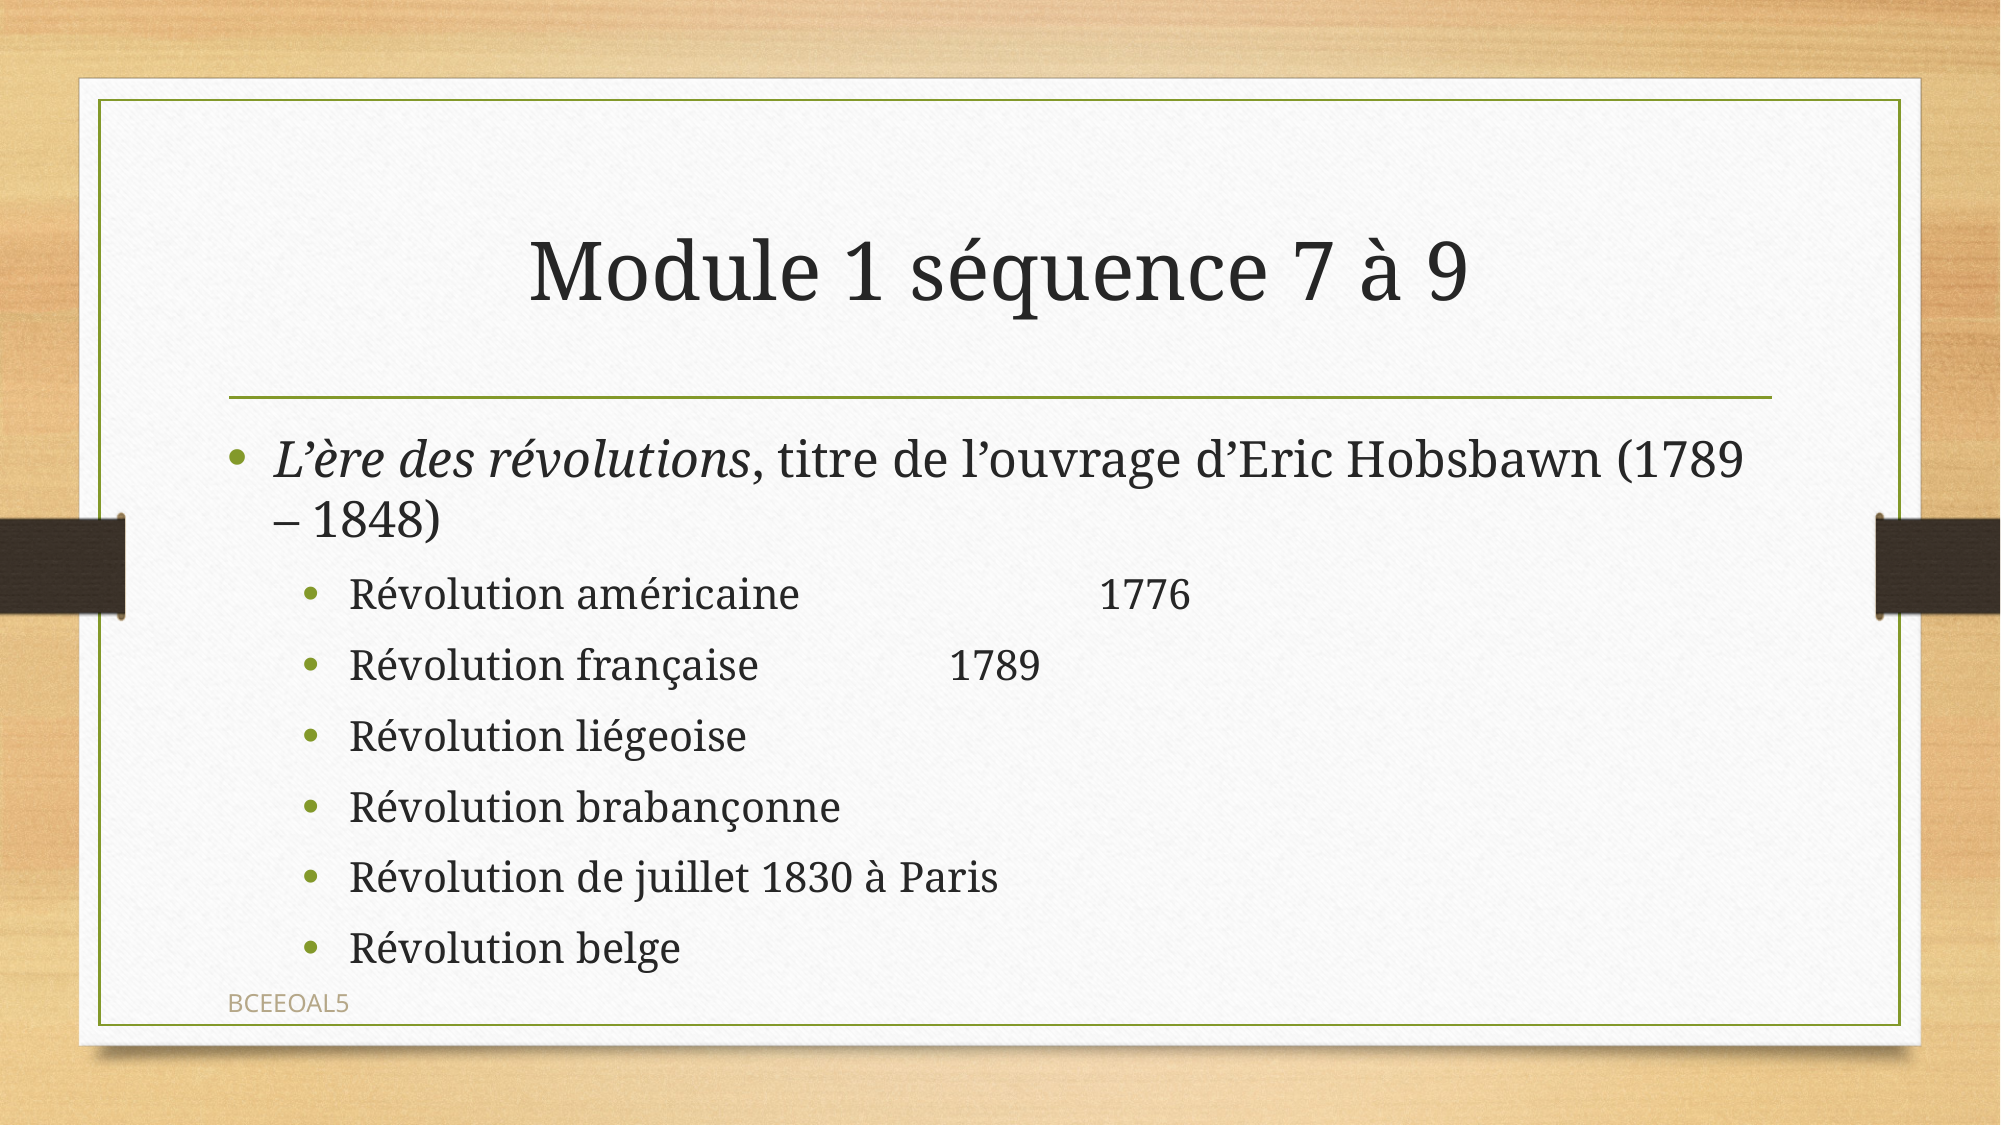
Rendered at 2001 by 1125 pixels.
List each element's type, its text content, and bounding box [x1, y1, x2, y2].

picture [0, 0, 2001, 1125]
footer BCEEOAL5 [212, 979, 1411, 1025]
list L’ère des révolutions, titre de l’ouvrage d’Eric Hobsbawn (1789 – 1848) Révolution américaine 1776 Révolution française 1789 Révolution liégeoise Révolution brabançonne Révolution de juillet 1830 à Paris Révolution belge [212, 419, 1788, 964]
title Module 1 séquence 7 à 9 [212, 161, 1788, 375]
